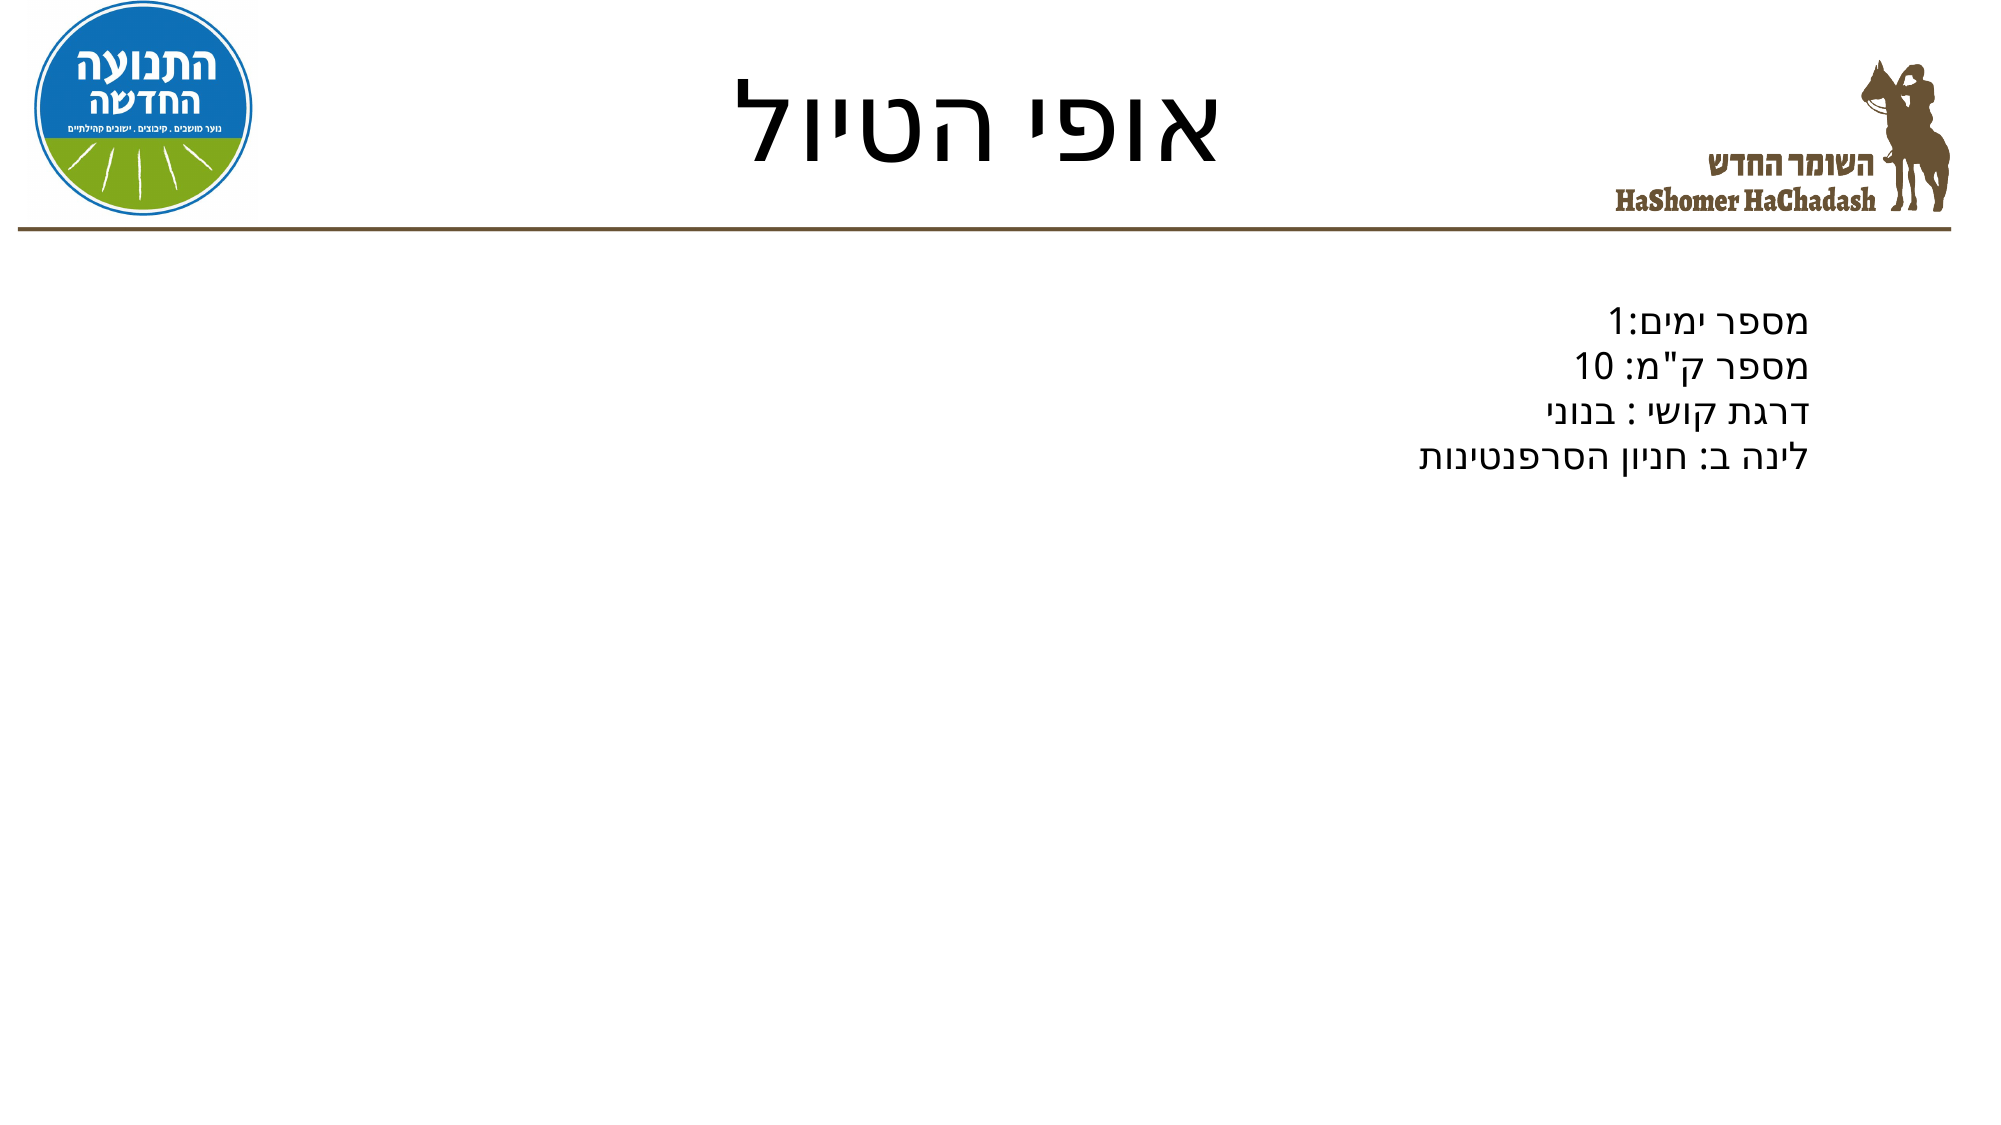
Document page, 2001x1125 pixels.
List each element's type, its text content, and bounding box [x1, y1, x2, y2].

text_box מספר ימים:1 מספר ק"מ: 10 דרגת קושי : בנוני לינה ב: חניון הסרפנטינות [1070, 290, 1825, 575]
picture [0, 0, 1977, 290]
